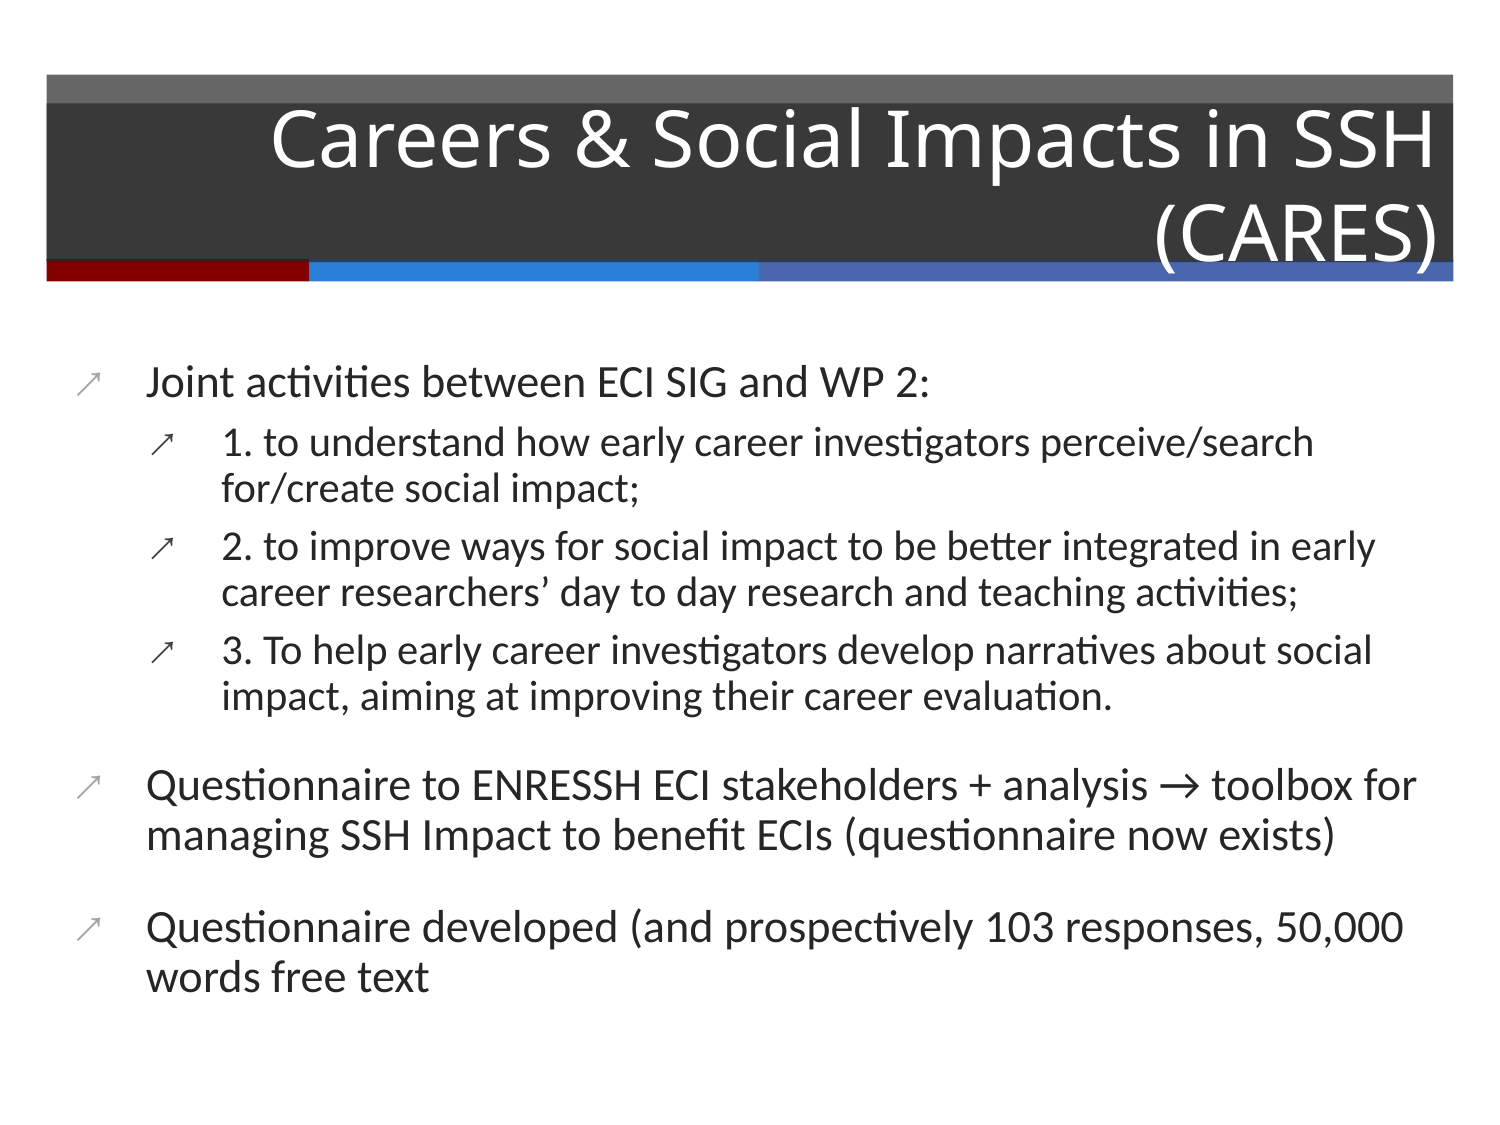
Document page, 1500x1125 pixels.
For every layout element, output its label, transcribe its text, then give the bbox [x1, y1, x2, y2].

title Careers & Social Impacts in SSH (CARES) [46, 103, 1454, 263]
list Joint activities between ECI SIG and WP 2: 1. to understand how early career investigators perceive/search for/create social impact; 2. to improve ways for social impact to be better integrated in early career researchers’ day to day research and teaching activities; 3. To help early career investigators develop narratives about social impact, aiming at improving their career evaluation. Questionnaire to ENRESSH ECI stakeholders + analysis → toolbox for managing SSH Impact to benefit ECIs (questionnaire now exists) Questionnaire developed (and prospectively 103 responses, 50,000 words free text [56, 350, 1482, 1048]
